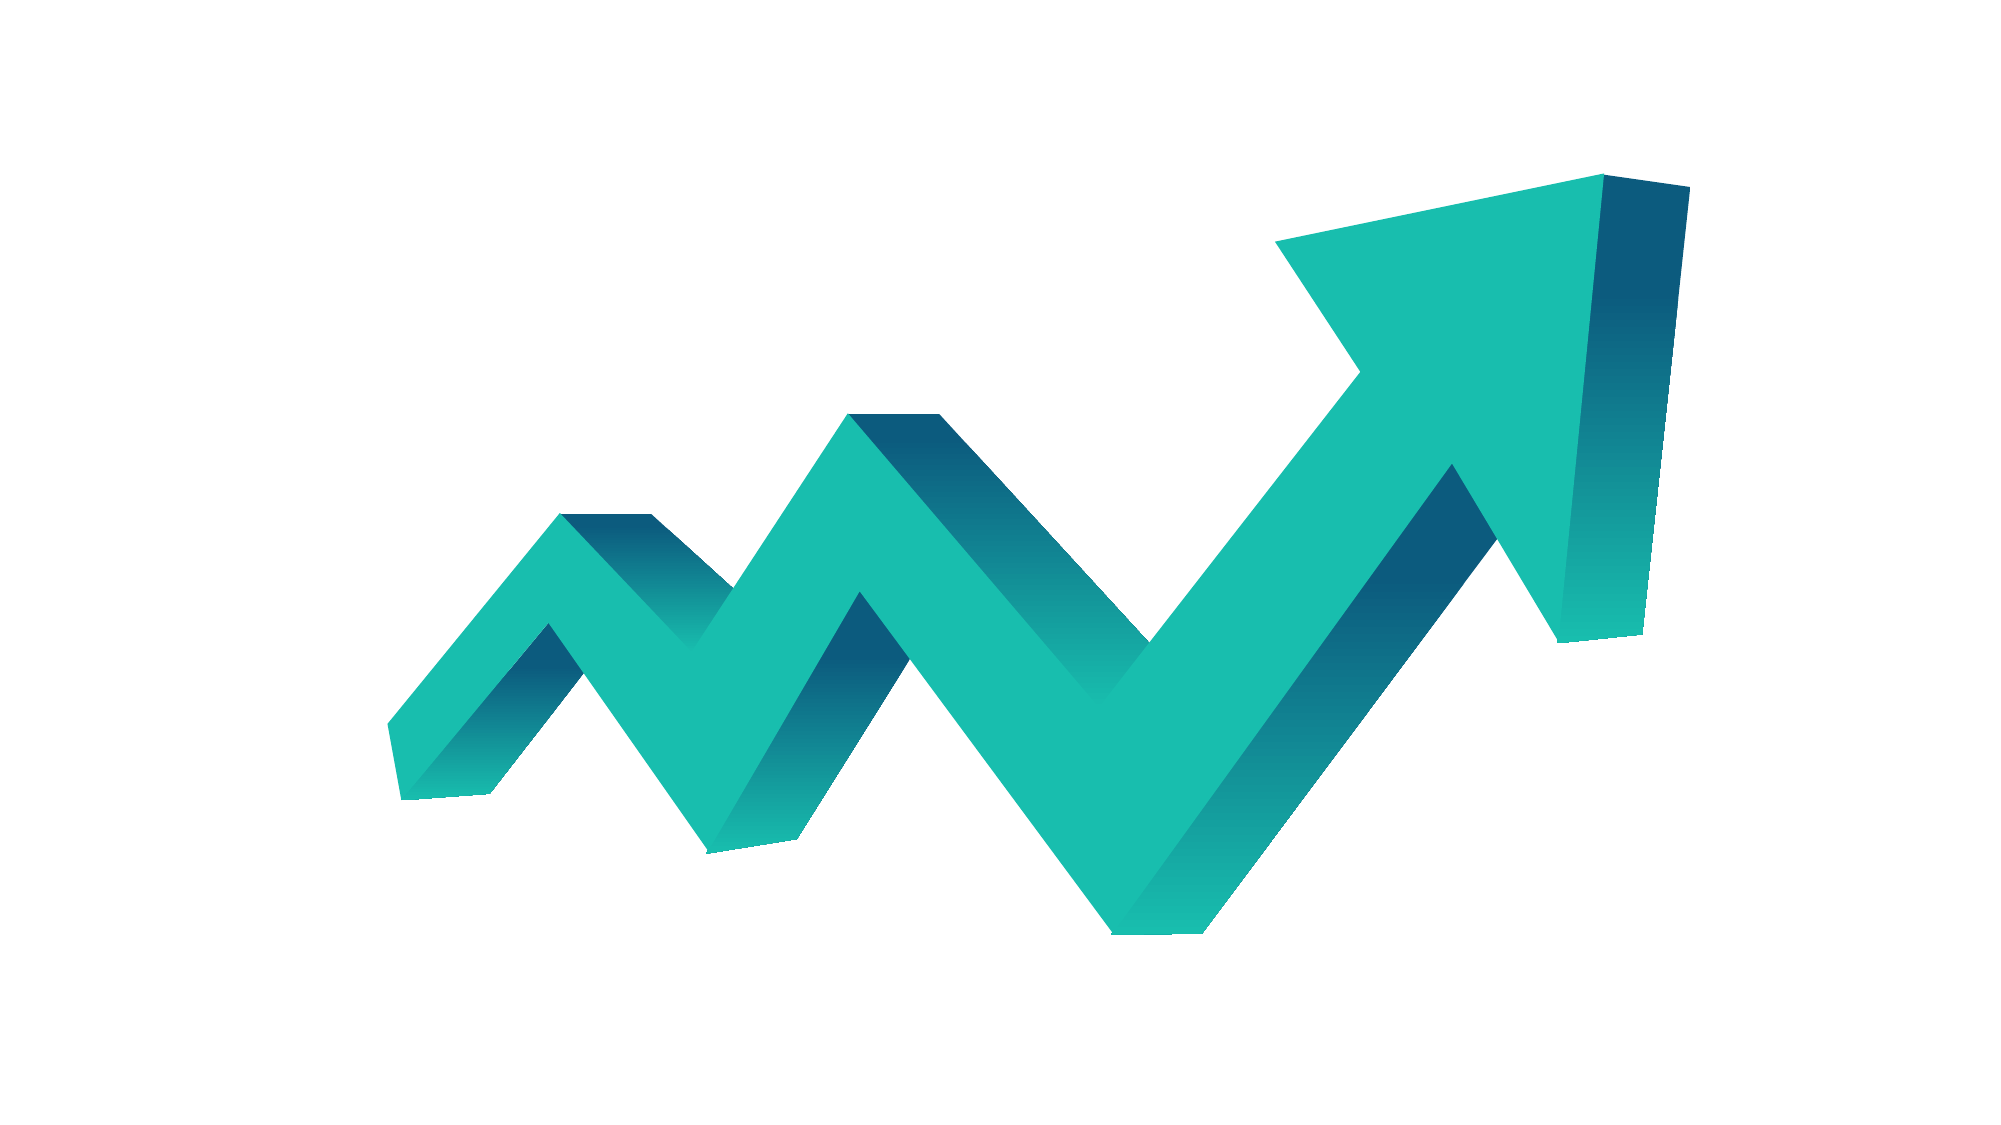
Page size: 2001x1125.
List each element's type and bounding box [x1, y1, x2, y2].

text_box [387, 173, 1691, 935]
